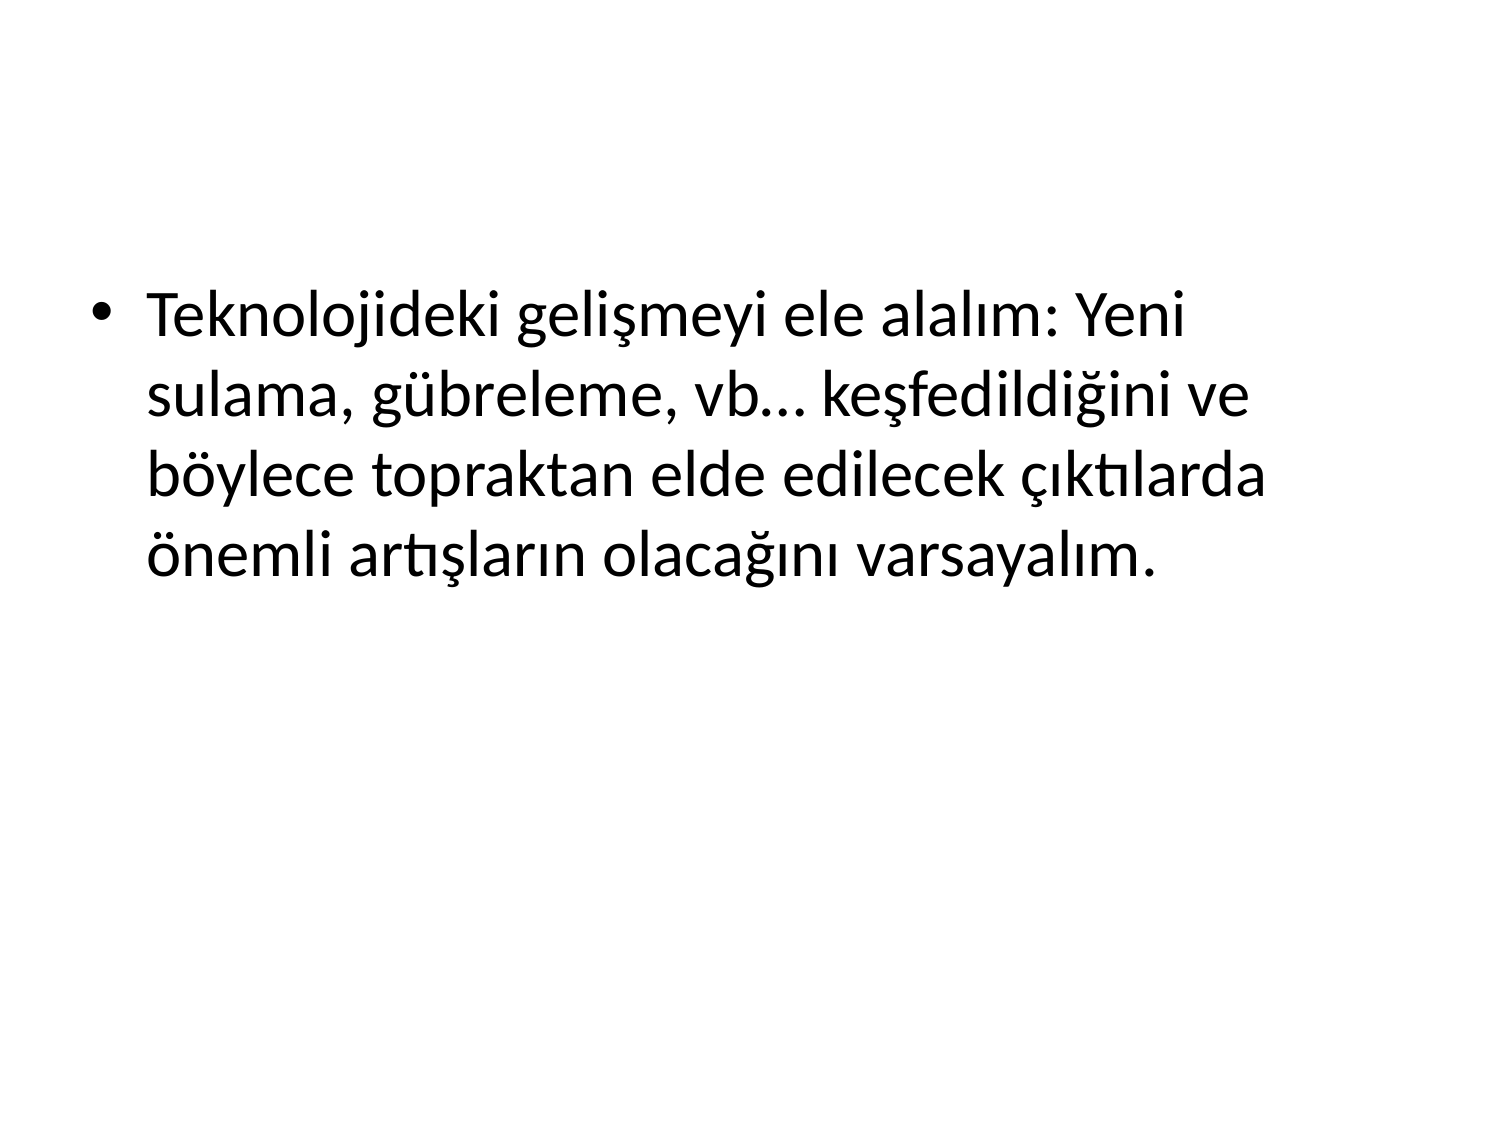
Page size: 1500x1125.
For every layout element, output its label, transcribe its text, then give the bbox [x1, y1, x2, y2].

list Teknolojideki gelişmeyi ele alalım: Yeni sulama, gübreleme, vb… keşfedildiğini ve böylece topraktan elde edilecek çıktılarda önemli artışların olacağını varsayalım. [75, 262, 1425, 1005]
